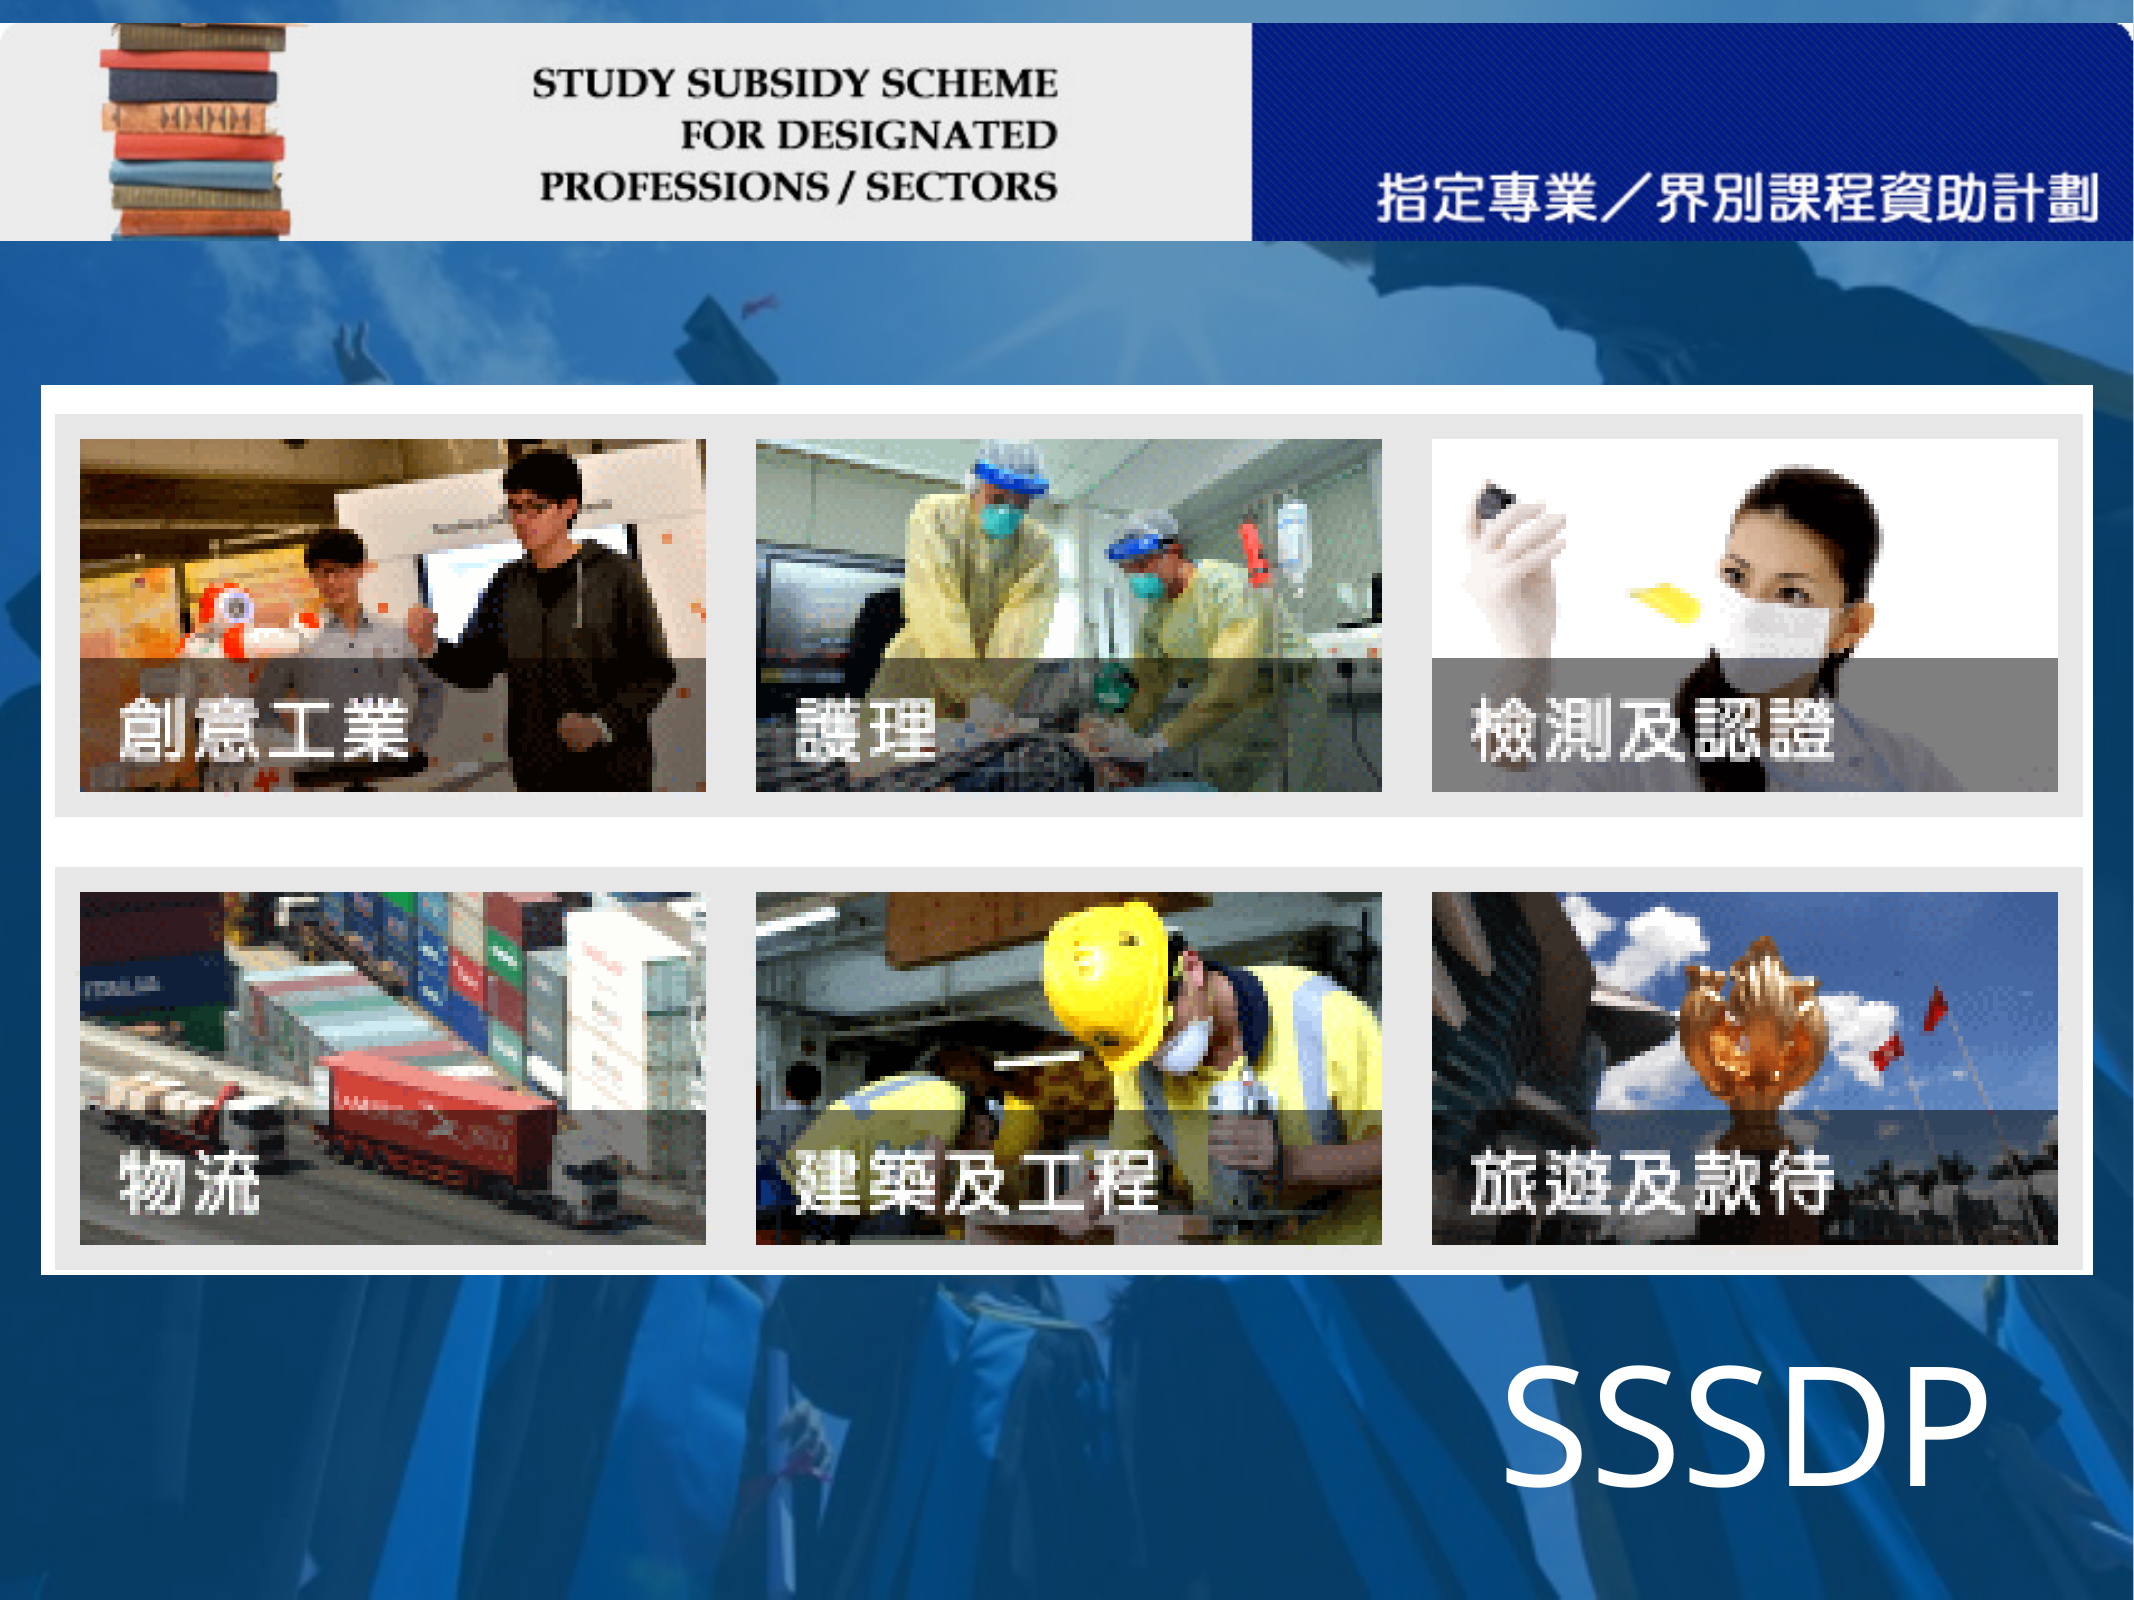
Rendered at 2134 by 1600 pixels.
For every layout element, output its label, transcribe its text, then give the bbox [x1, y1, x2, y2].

picture [0, 0, 2134, 1600]
text_box SSSDP [1455, 1311, 2039, 1529]
